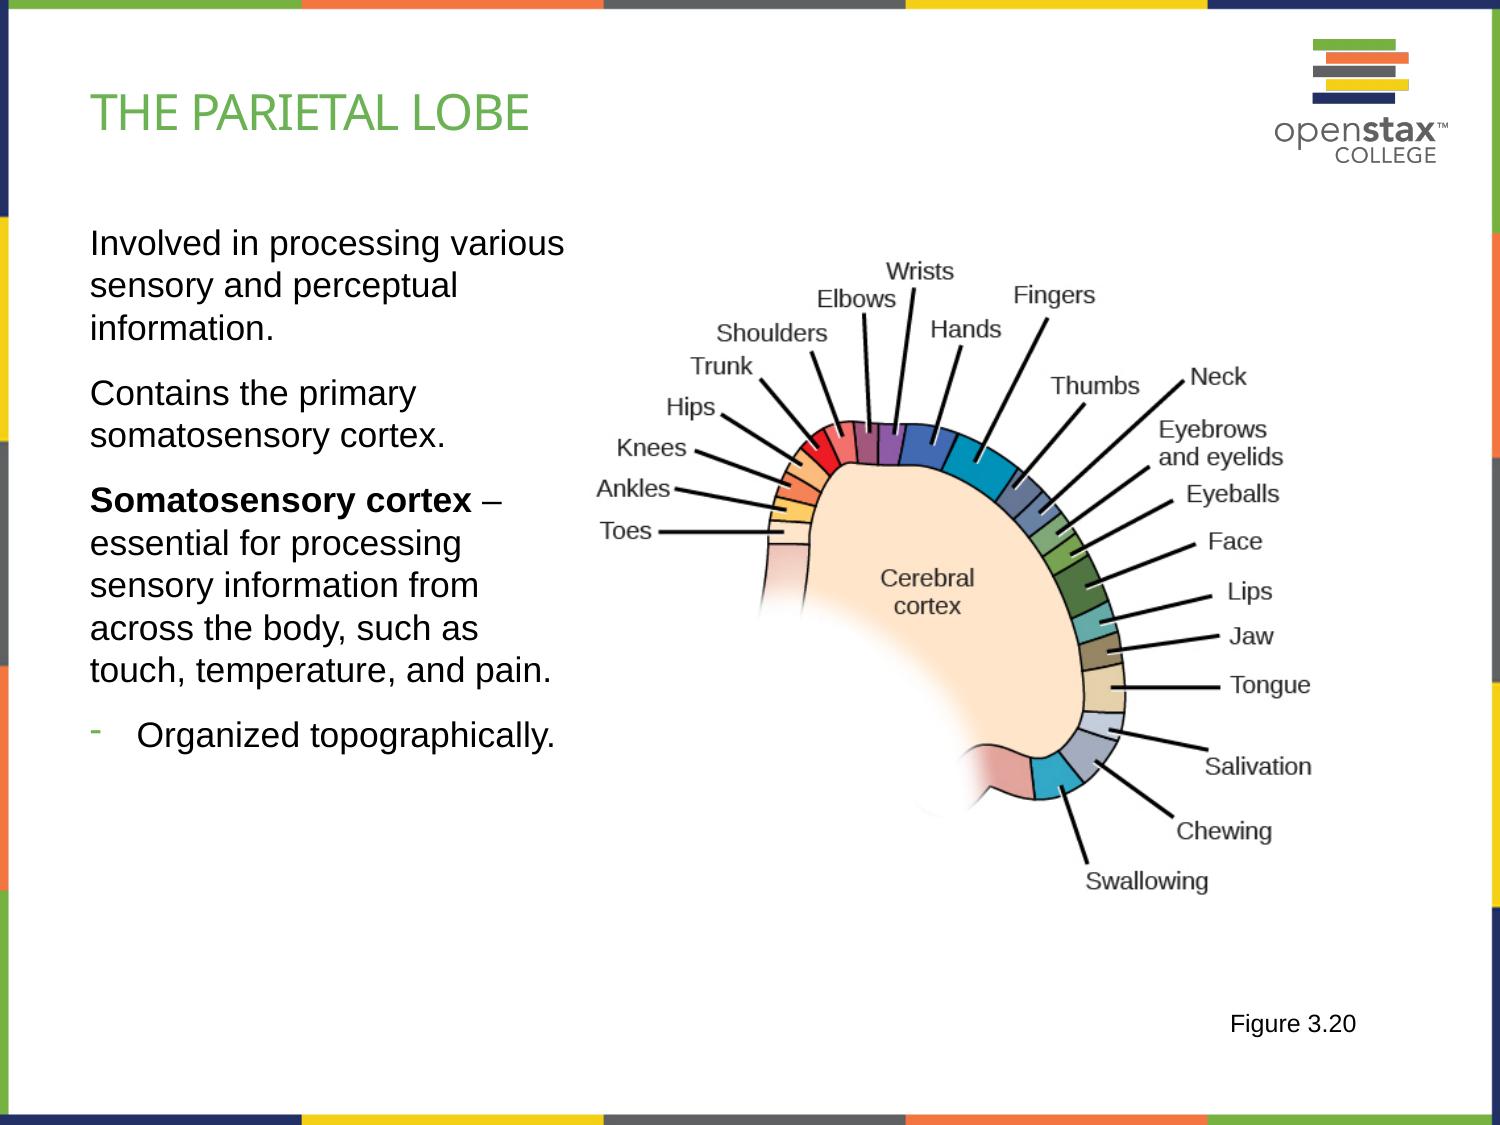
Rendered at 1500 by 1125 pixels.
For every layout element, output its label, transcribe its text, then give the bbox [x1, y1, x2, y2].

picture [0, 0, 1500, 1125]
title The parietal lobe [75, 39, 1274, 148]
list Figure 3.20 [1215, 999, 1393, 1067]
text_box Involved in processing various sensory and perceptual information. Contains the primary somatosensory cortex. Somatosensory cortex – essential for processing sensory information from across the body, such as touch, temperature, and pain. Organized topographically. [74, 212, 598, 830]
